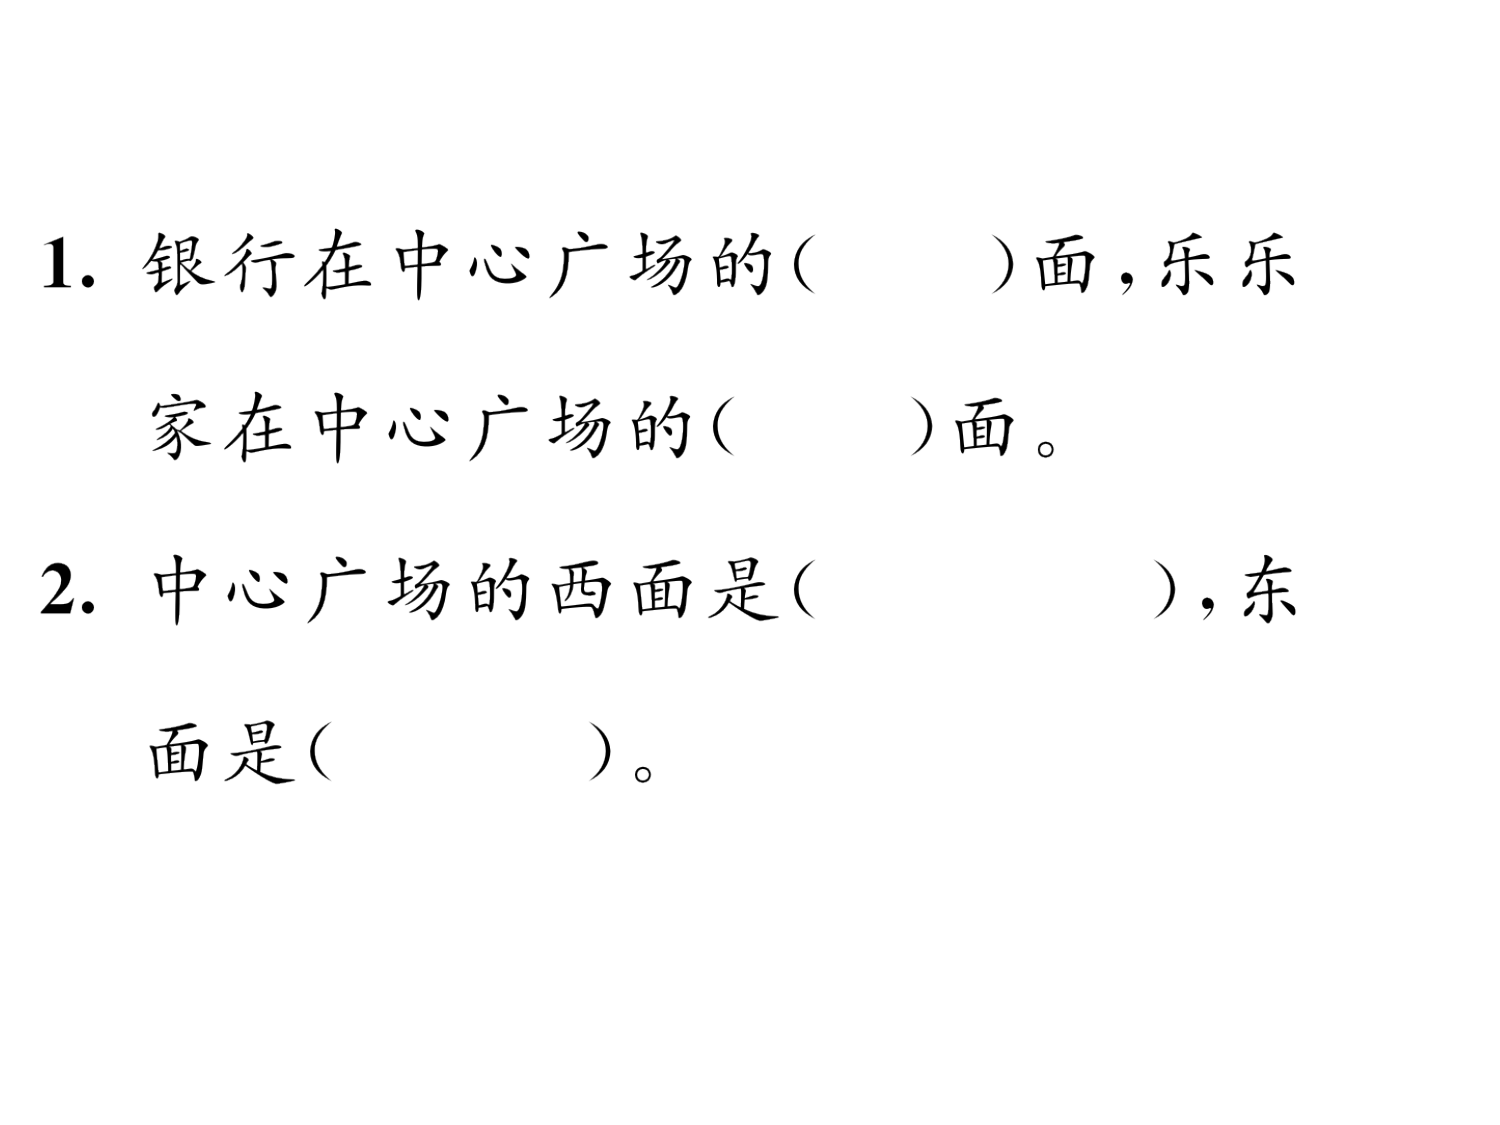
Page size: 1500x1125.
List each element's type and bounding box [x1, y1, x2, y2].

picture [35, 177, 1453, 821]
